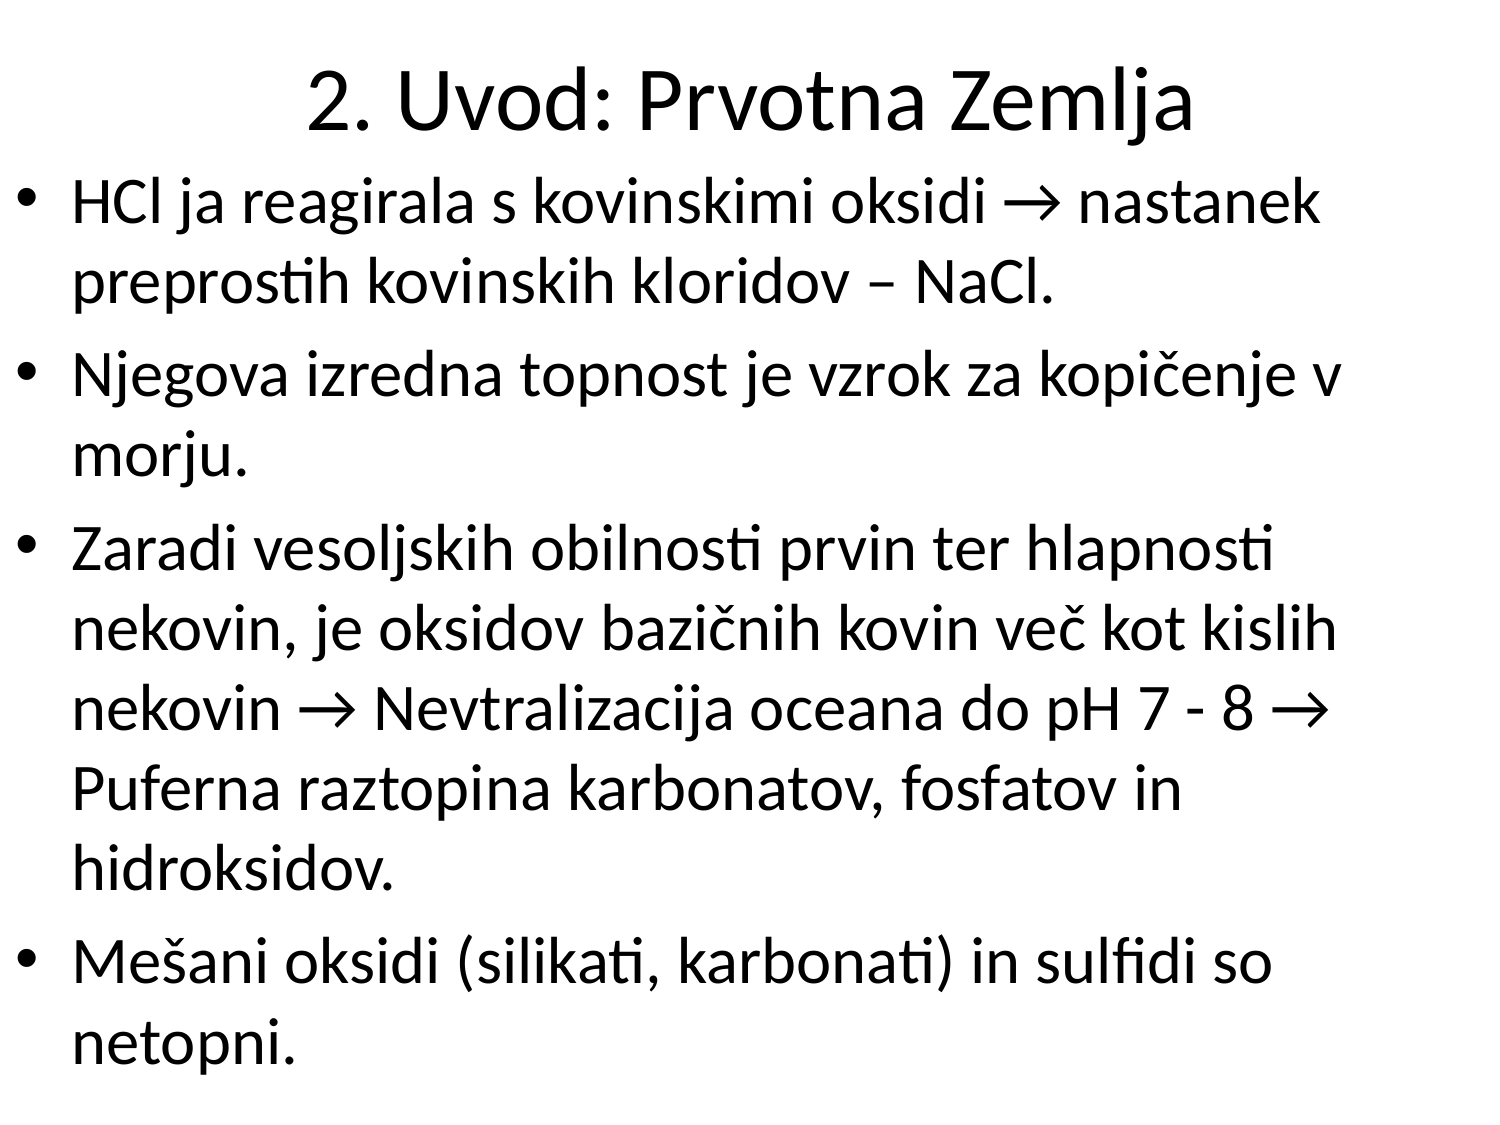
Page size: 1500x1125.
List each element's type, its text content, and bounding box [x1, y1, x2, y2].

list HCl ja reagirala s kovinskimi oksidi → nastanek preprostih kovinskih kloridov – NaCl. Njegova izredna topnost je vzrok za kopičenje v morju. Zaradi vesoljskih obilnosti prvin ter hlapnosti nekovin, je oksidov bazičnih kovin več kot kislih nekovin → Nevtralizacija oceana do pH 7 - 8 → Puferna raztopina karbonatov, fosfatov in hidroksidov. Mešani oksidi (silikati, karbonati) in sulfidi so netopni. [0, 149, 1500, 1125]
title 2. Uvod: Prvotna Zemlja [76, 0, 1427, 149]
